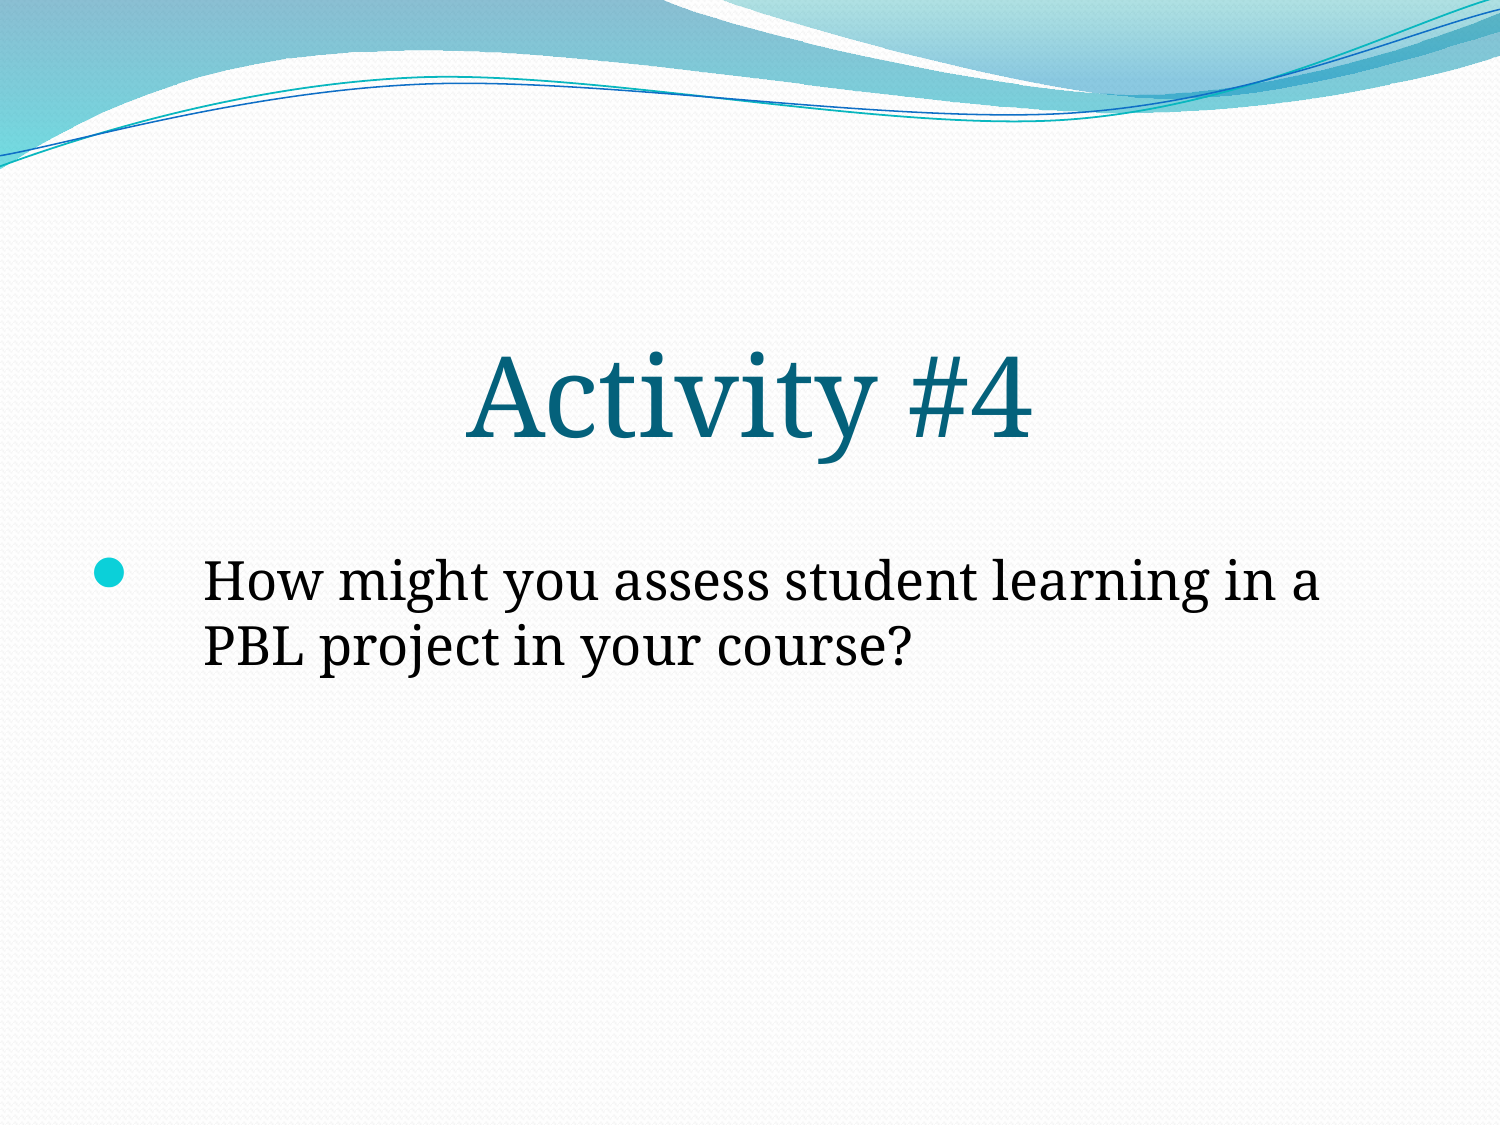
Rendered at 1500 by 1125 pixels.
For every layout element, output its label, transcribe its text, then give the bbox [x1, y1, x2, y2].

list Activity #4 How might you assess student learning in a PBL project in your course? [75, 317, 1425, 1038]
